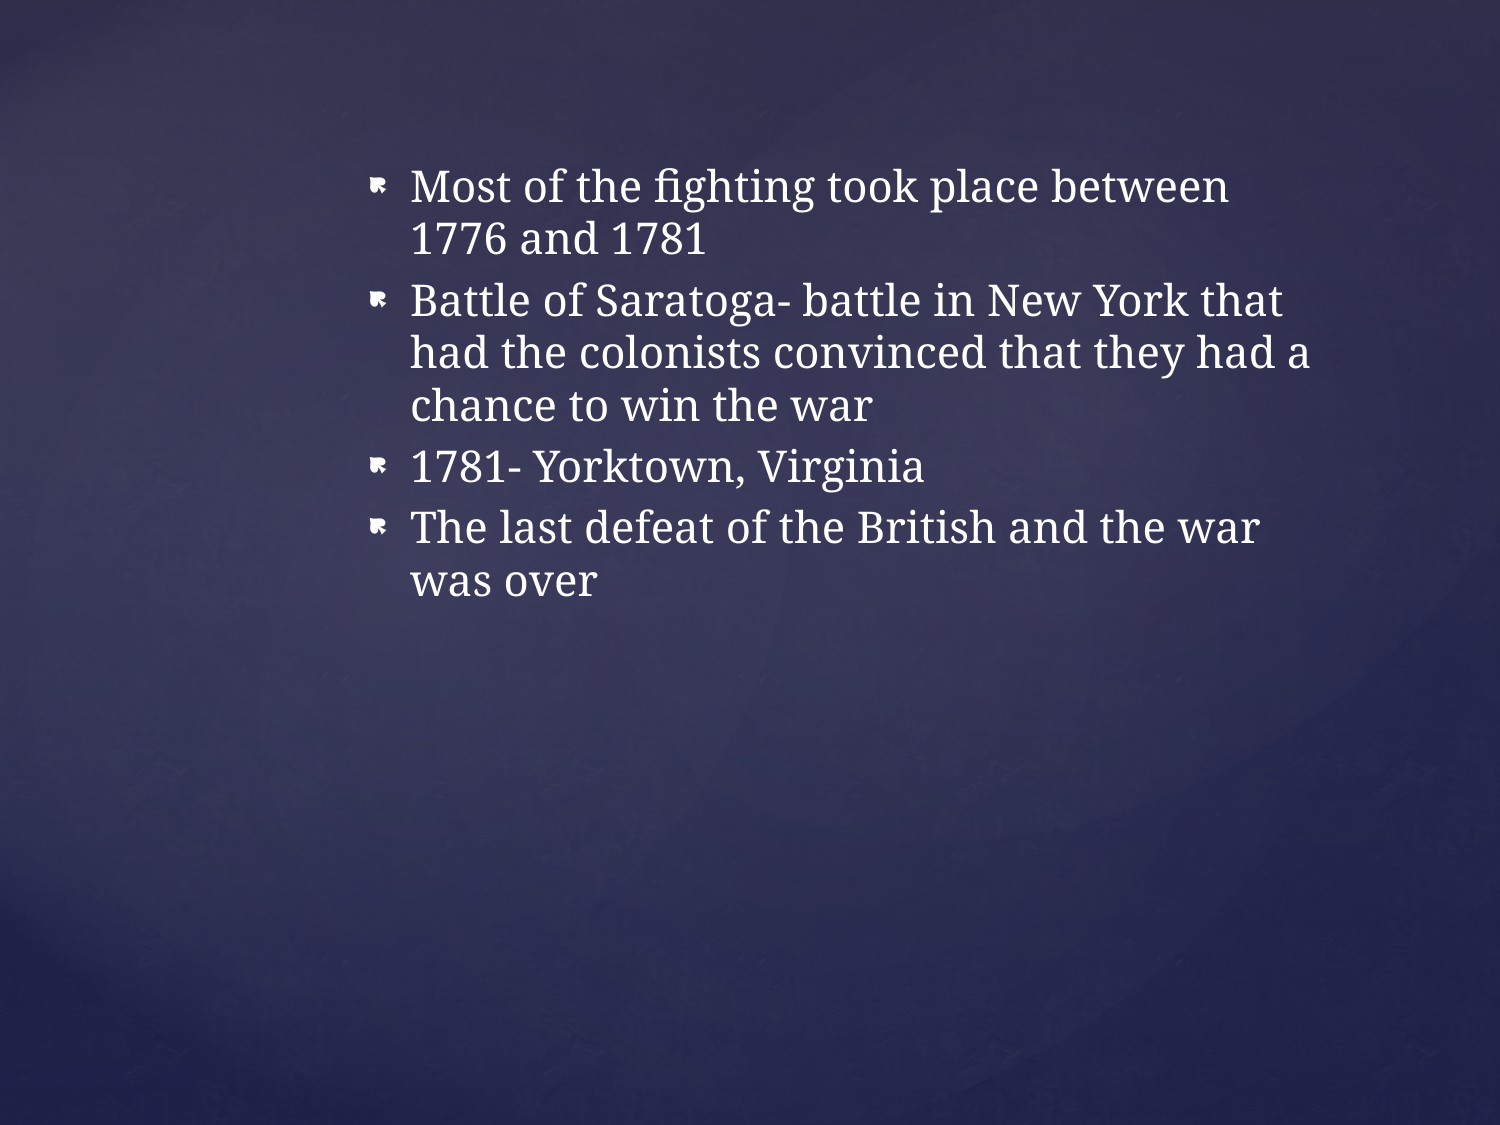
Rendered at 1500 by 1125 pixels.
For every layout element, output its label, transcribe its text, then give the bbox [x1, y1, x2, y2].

list Most of the fighting took place between 1776 and 1781 Battle of Saratoga- battle in New York that had the colonists convinced that they had a chance to win the war 1781- Yorktown, Virginia The last defeat of the British and the war was over [350, 112, 1350, 713]
